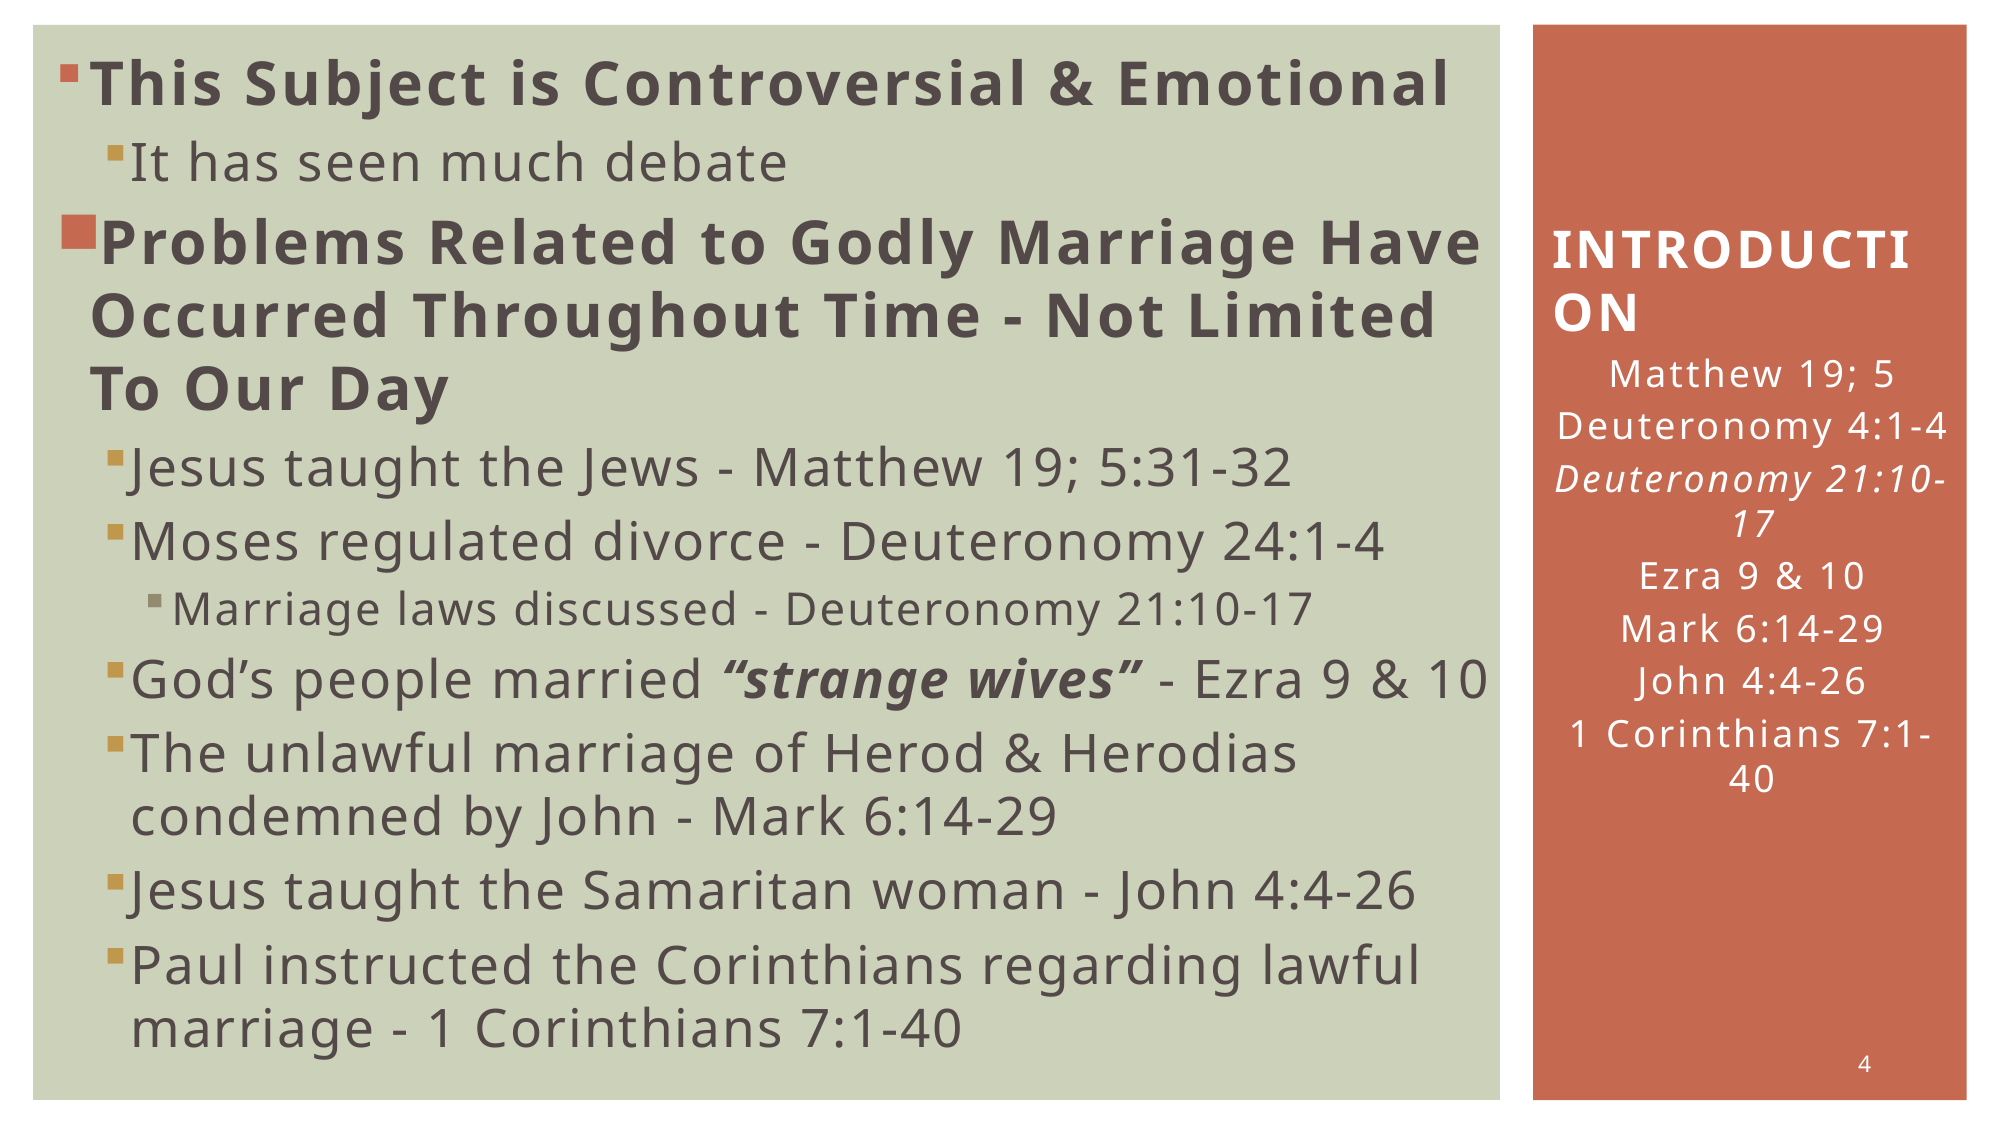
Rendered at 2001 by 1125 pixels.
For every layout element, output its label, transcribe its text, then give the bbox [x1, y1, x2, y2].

slide_number 4 [1799, 1041, 1930, 1089]
title Introduction [1537, 75, 1967, 350]
list This Subject is Controversial & Emotional It has seen much debate Problems Related to Godly Marriage Have Occurred Throughout Time - Not Limited To Our Day Jesus taught the Jews - Matthew 19; 5:31-32 Moses regulated divorce - Deuteronomy 24:1-4 Marriage laws discussed - Deuteronomy 21:10-17 God’s people married “strange wives” - Ezra 9 & 10 The unlawful marriage of Herod & Herodias condemned by John - Mark 6:14-29 Jesus taught the Samaritan woman - John 4:4-26 Paul instructed the Corinthians regarding lawful marriage - 1 Corinthians 7:1-40 [33, 37, 1513, 1100]
list Matthew 19; 5 Deuteronomy 4:1-4 Deuteronomy 21:10-17 Ezra 9 & 10 Mark 6:14-29 John 4:4-26 1 Corinthians 7:1-40 [1537, 350, 1967, 812]
